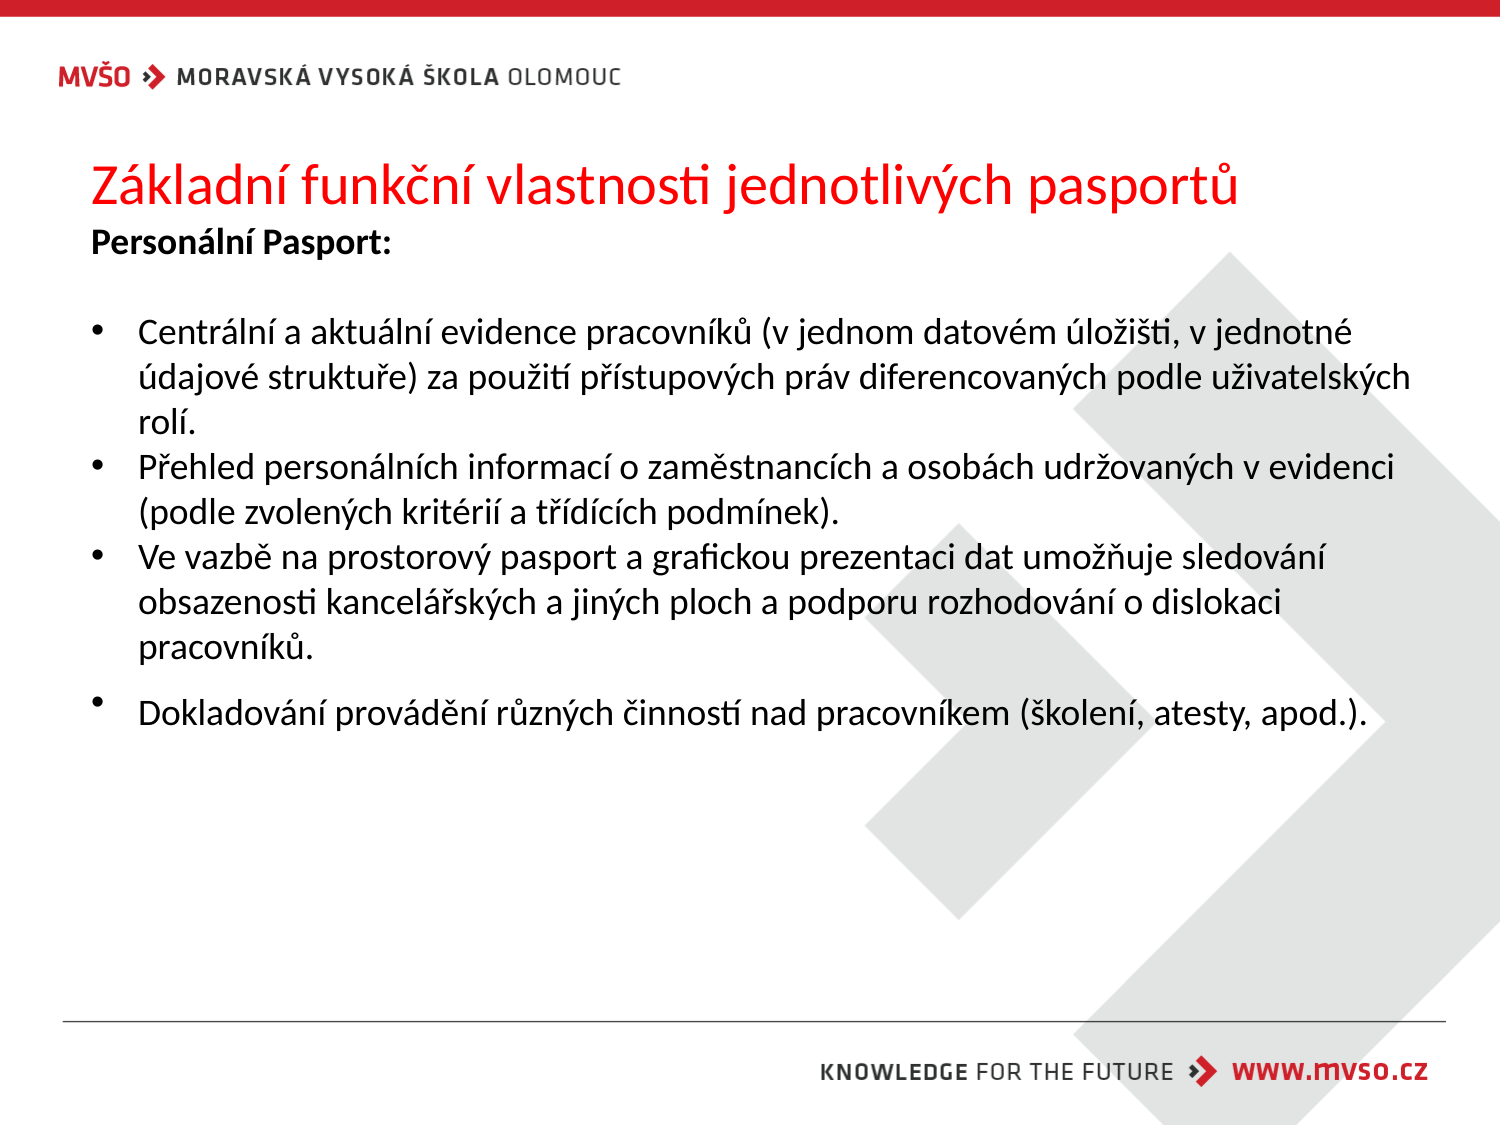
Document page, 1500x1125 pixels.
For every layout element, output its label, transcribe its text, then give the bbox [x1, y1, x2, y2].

text_box Základní funkční vlastnosti jednotlivých pasportů Personální Pasport: Centrální a aktuální evidence pracovníků (v jednom datovém úložišti, v jednotné údajové struktuře) za použití přístupových práv diferencovaných podle uživatelských rolí. Přehled personálních informací o zaměstnancích a osobách udržovaných v evidenci (podle zvolených kritérií a třídících podmínek). Ve vazbě na prostorový pasport a grafickou prezentaci dat umožňuje sledování obsazenosti kancelářských a jiných ploch a podporu rozhodování o dislokaci pracovníků. Dokladování provádění různých činností nad pracovníkem (školení, atesty, apod.). [76, 139, 1438, 744]
picture [0, 0, 1500, 1125]
